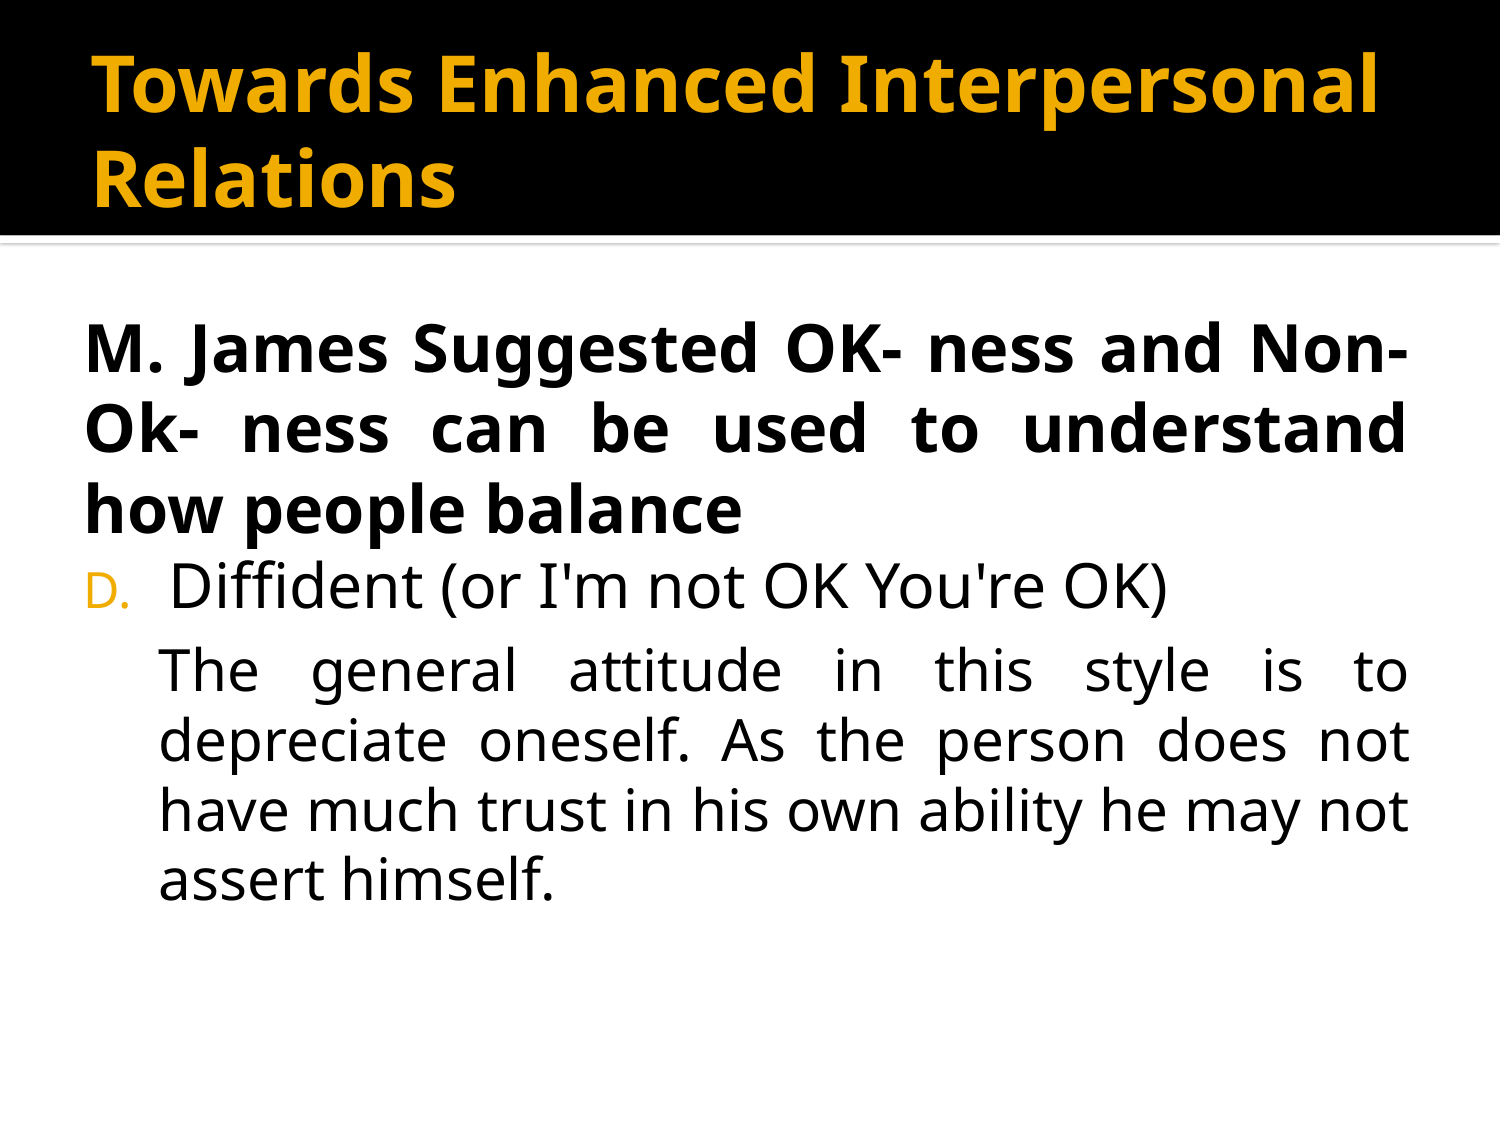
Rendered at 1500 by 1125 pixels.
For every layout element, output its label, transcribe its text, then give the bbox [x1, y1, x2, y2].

title Towards Enhanced Interpersonal Relations [75, 25, 1425, 231]
list M. James Suggested OK- ness and Non-Ok- ness can be used to understand how people balance Diffident (or I'm not OK You're OK) The general attitude in this style is to depreciate oneself. As the person does not have much trust in his own ability he may not assert himself. [75, 291, 1425, 1050]
